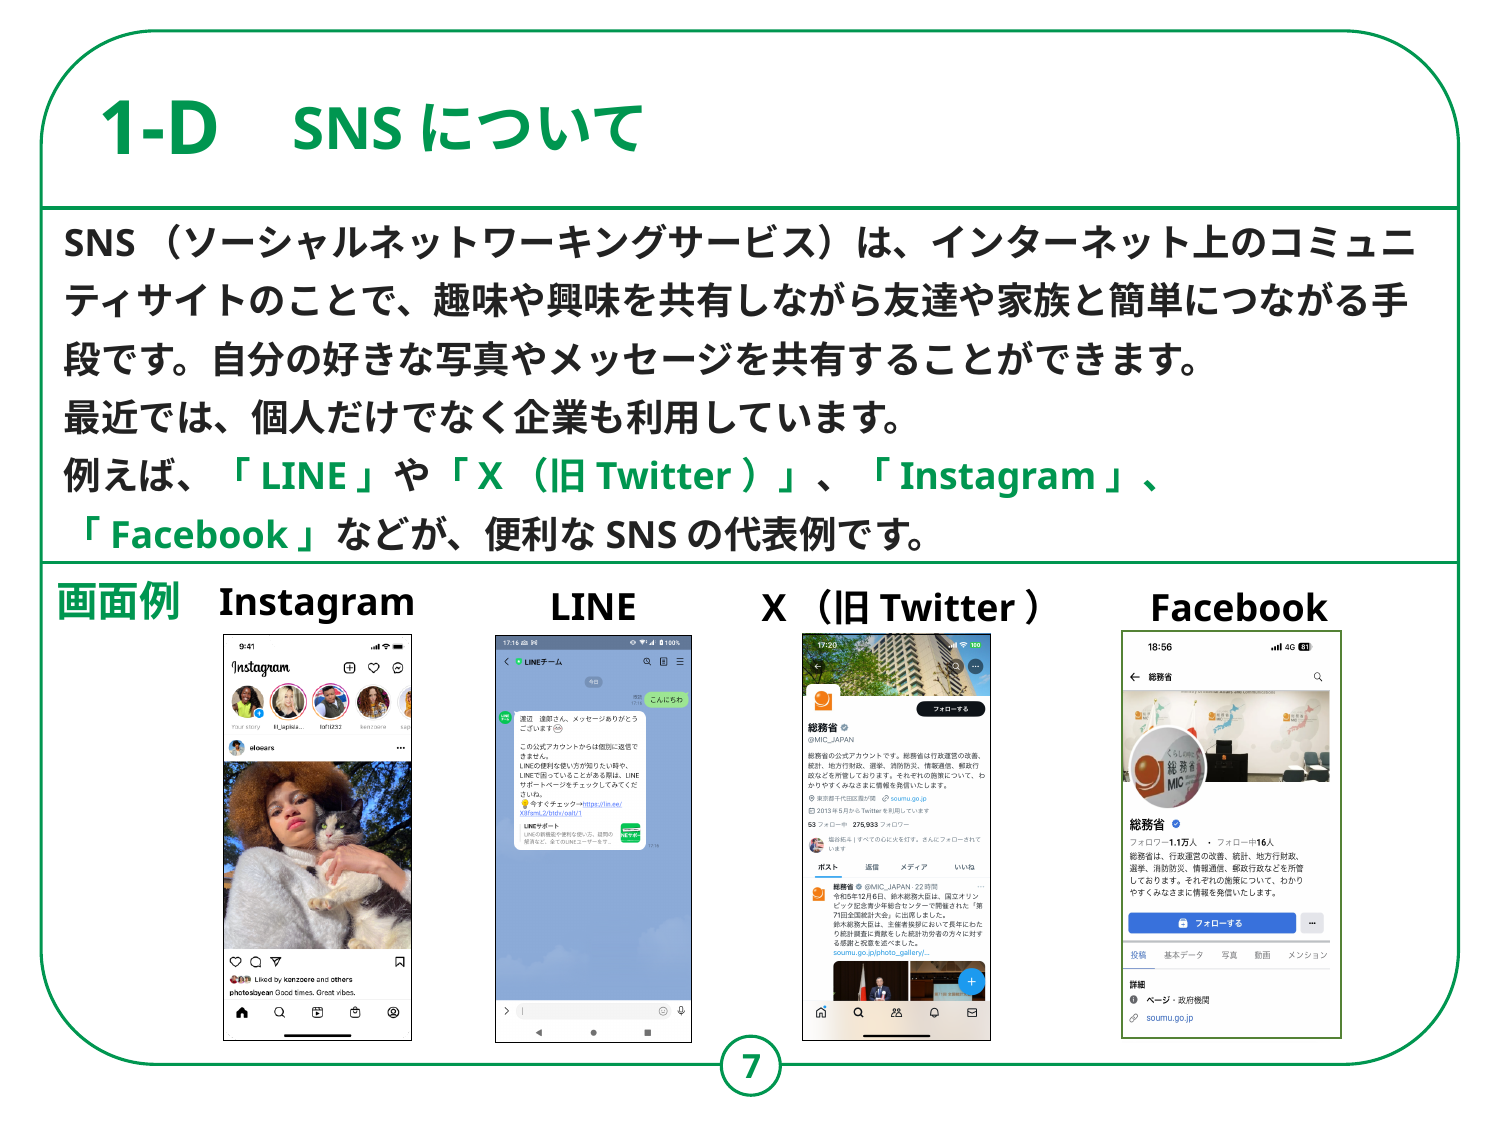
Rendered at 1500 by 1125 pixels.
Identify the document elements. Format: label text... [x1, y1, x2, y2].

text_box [1122, 630, 1341, 1043]
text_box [495, 575, 692, 1043]
text_box 画面例 [41, 567, 231, 633]
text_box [180, 570, 455, 1041]
text_box Facebook [1135, 576, 1367, 637]
text_box SNS（ソーシャルネットワーキングサービス）は、インターネット上のコミュニティサイトのことで、趣味や興味を共有しながら友達や家族と簡単につながる手段です。自分の好きな写真やメッセージを共有することができます。 最近では、個人だけでなく企業も利用しています。 例えば、「LINE」や「X（旧Twitter）」、「Instagram」、「Facebook」などが、便利なSNSの代表例です。 [48, 197, 1459, 561]
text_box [745, 576, 1079, 1041]
title SNSについて [277, 0, 671, 170]
text_box 1-D [83, 90, 291, 179]
